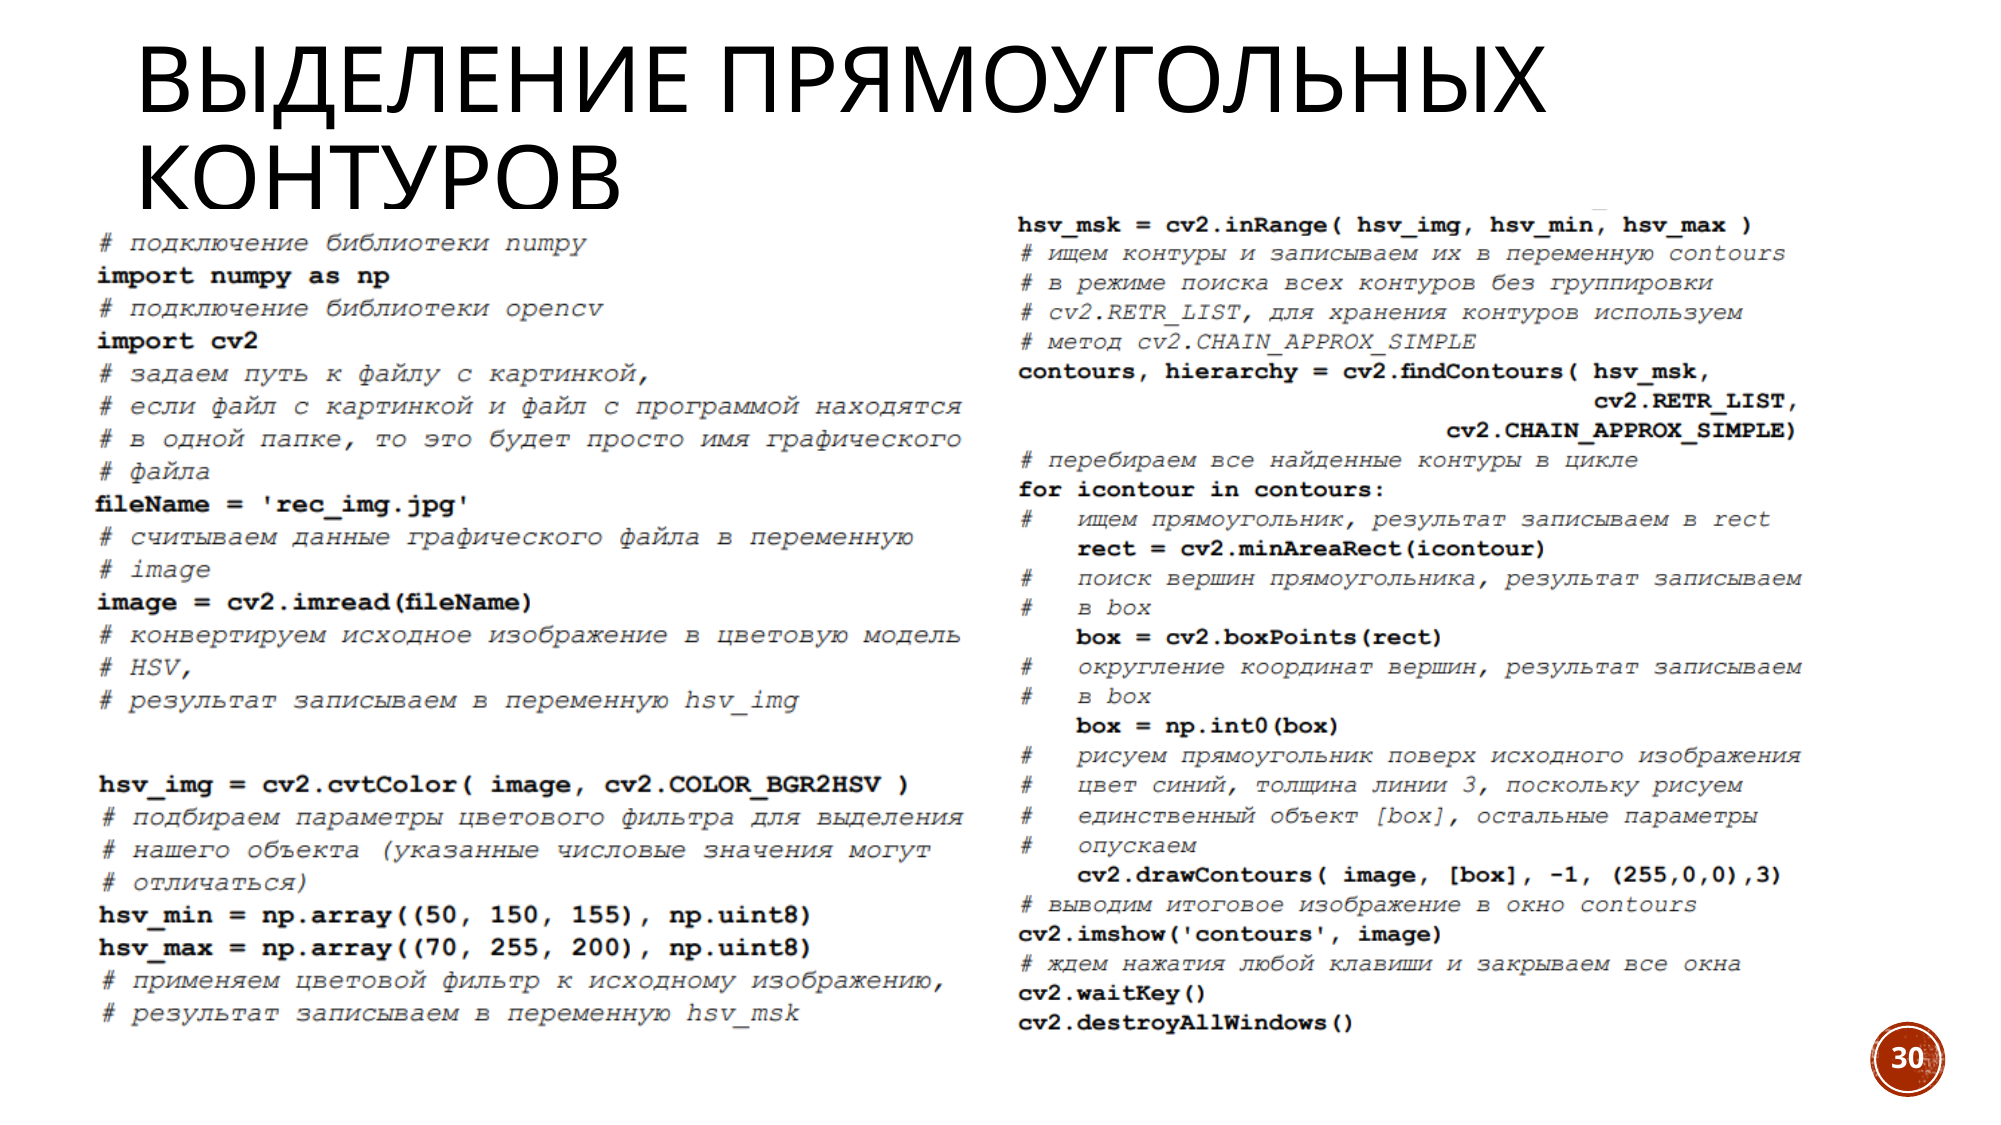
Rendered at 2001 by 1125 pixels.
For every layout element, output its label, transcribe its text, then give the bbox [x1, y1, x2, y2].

picture [79, 209, 978, 736]
title Выделение прямоугольных контуров [119, 0, 2000, 264]
picture [1009, 209, 1825, 1043]
slide_number 30 [1855, 1028, 1961, 1089]
picture [79, 761, 978, 1034]
